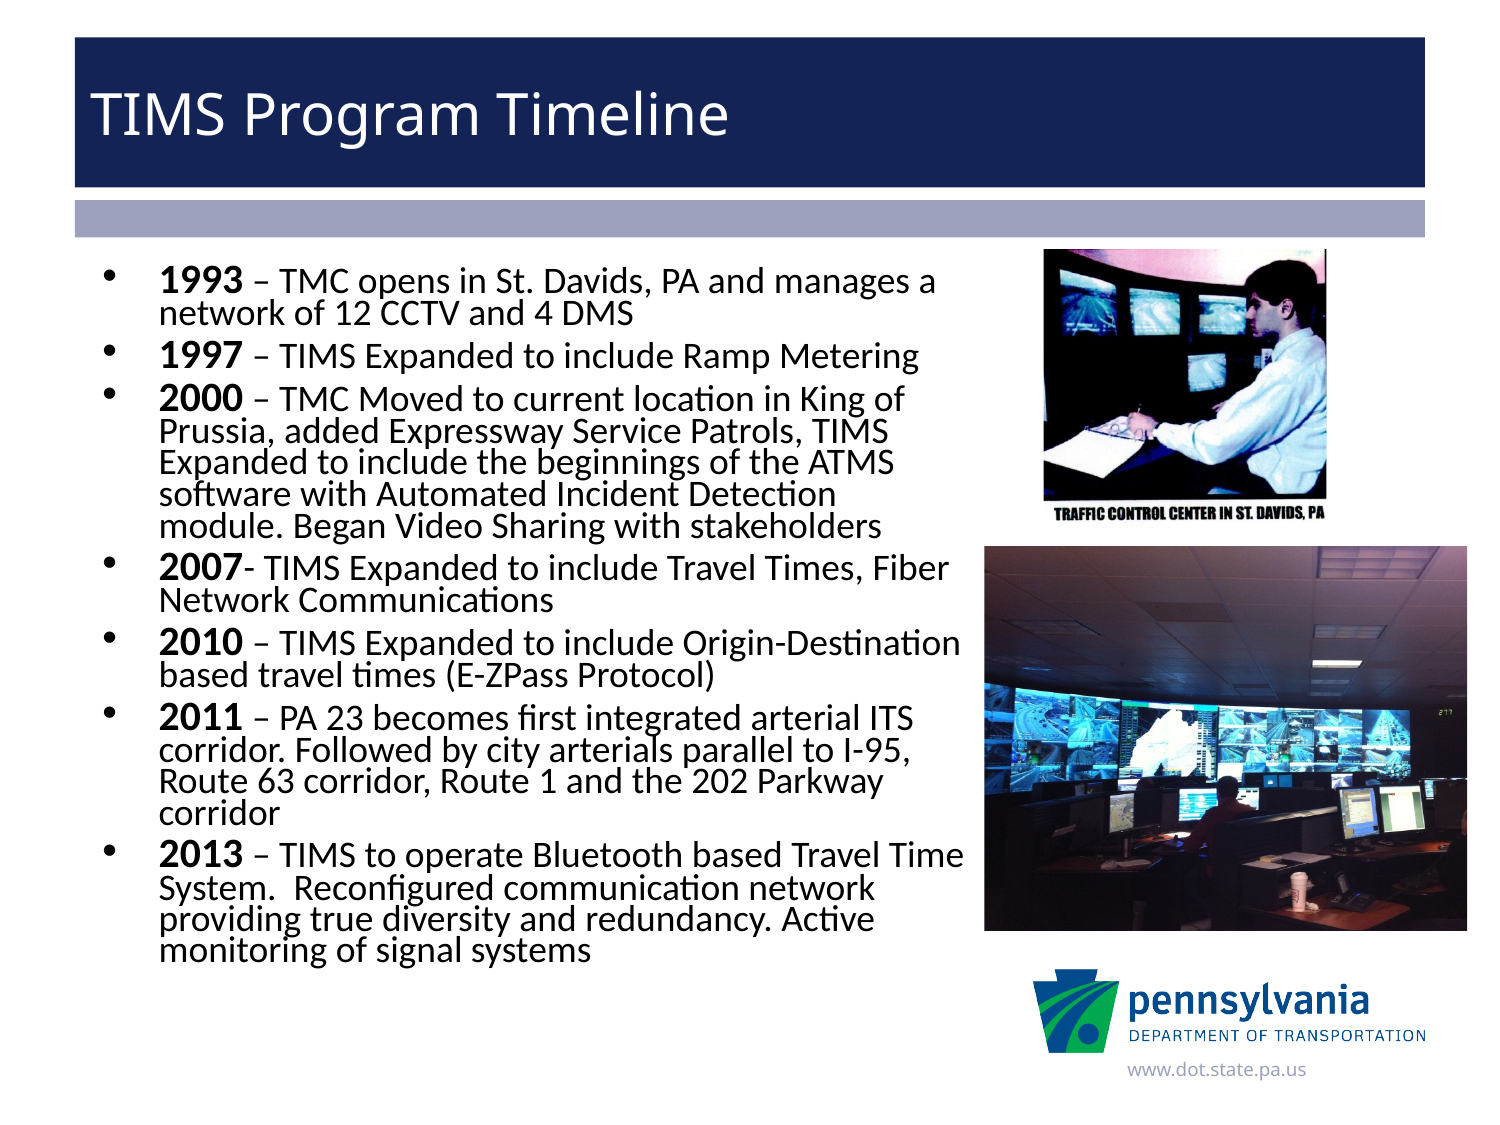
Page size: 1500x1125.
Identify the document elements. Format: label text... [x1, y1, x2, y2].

text_box 1993 – TMC opens in St. Davids, PA and manages a network of 12 CCTV and 4 DMS 1997 – TIMS Expanded to include Ramp Metering 2000 – TMC Moved to current location in King of Prussia, added Expressway Service Patrols, TIMS Expanded to include the beginnings of the ATMS software with Automated Incident Detection module. Began Video Sharing with stakeholders 2007- TIMS Expanded to include Travel Times, Fiber Network Communications 2010 – TIMS Expanded to include Origin-Destination based travel times (E-ZPass Protocol) 2011 – PA 23 becomes first integrated arterial ITS corridor. Followed by city arterials parallel to I-95, Route 63 corridor, Route 1 and the 202 Parkway corridor 2013 – TIMS to operate Bluetooth based Travel Time System. Reconfigured communication network providing true diversity and redundancy. Active monitoring of signal systems [87, 258, 985, 1088]
picture [984, 546, 1468, 931]
title TIMS Program Timeline [74, 37, 1426, 188]
picture [999, 953, 1425, 1063]
picture [1043, 249, 1327, 529]
